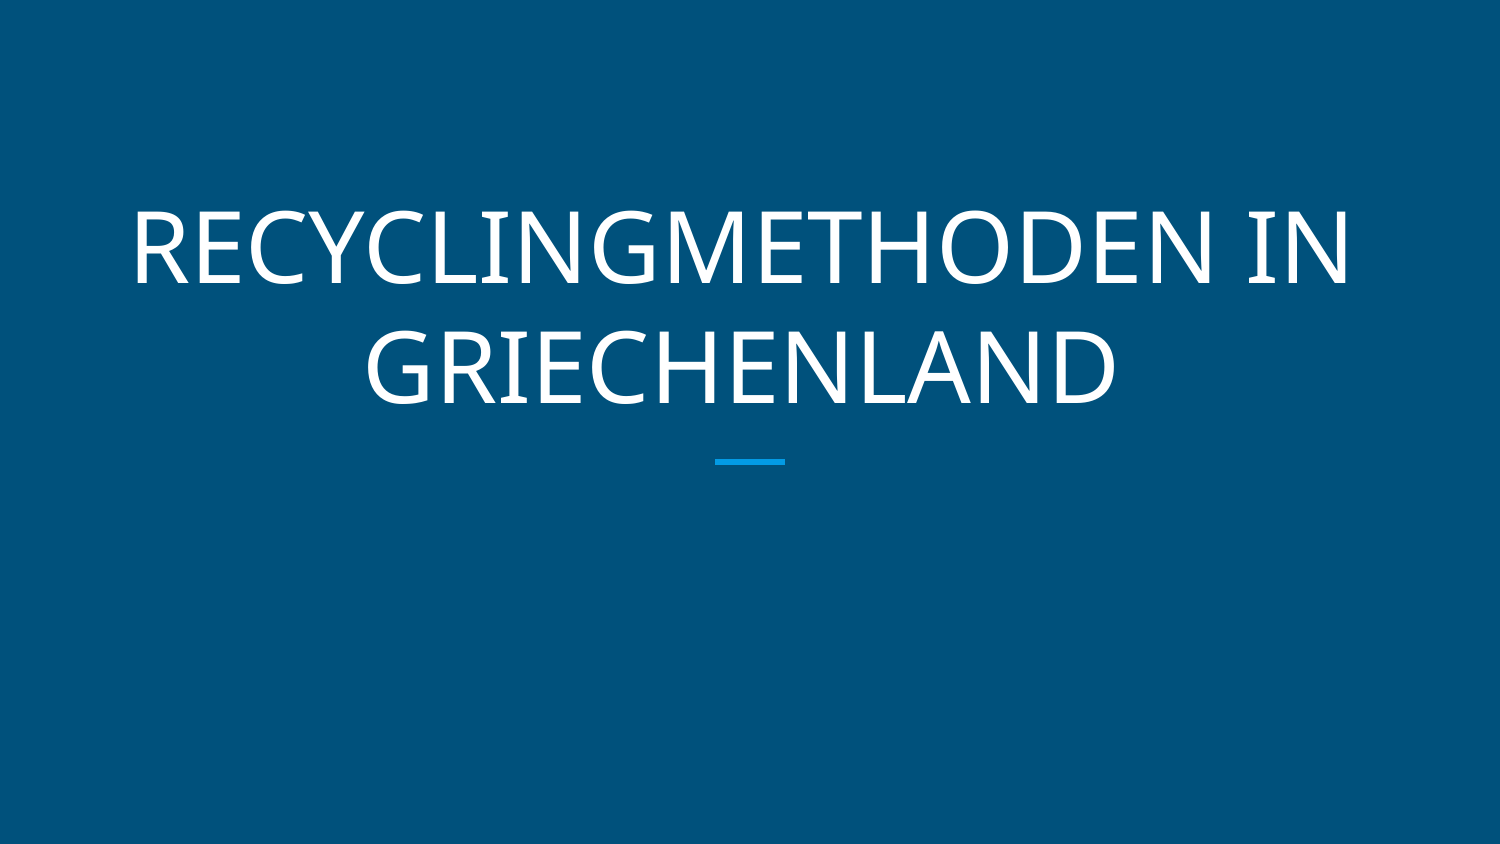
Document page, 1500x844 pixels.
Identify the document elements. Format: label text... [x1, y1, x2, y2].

title RECYCLINGMETHODEN IN GRIECHENLAND [56, 133, 1428, 439]
